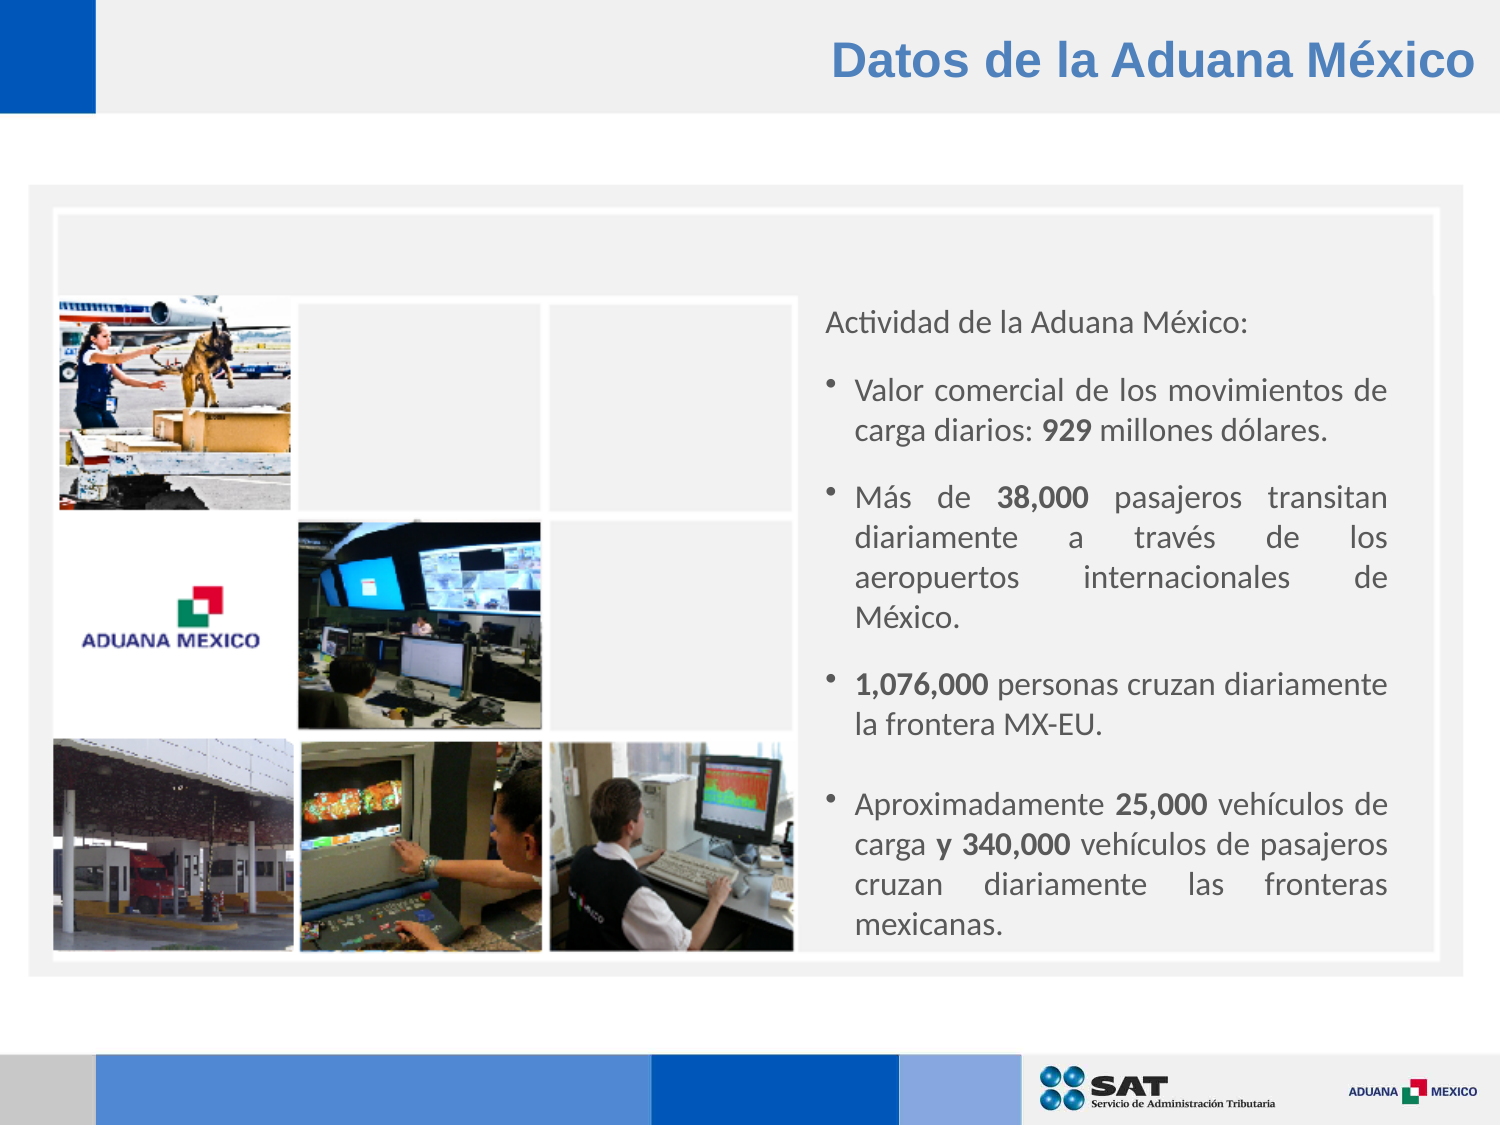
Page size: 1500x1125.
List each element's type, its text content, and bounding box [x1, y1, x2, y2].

text_box Datos de la Aduana México [297, 19, 1492, 95]
picture [0, 0, 1500, 1125]
